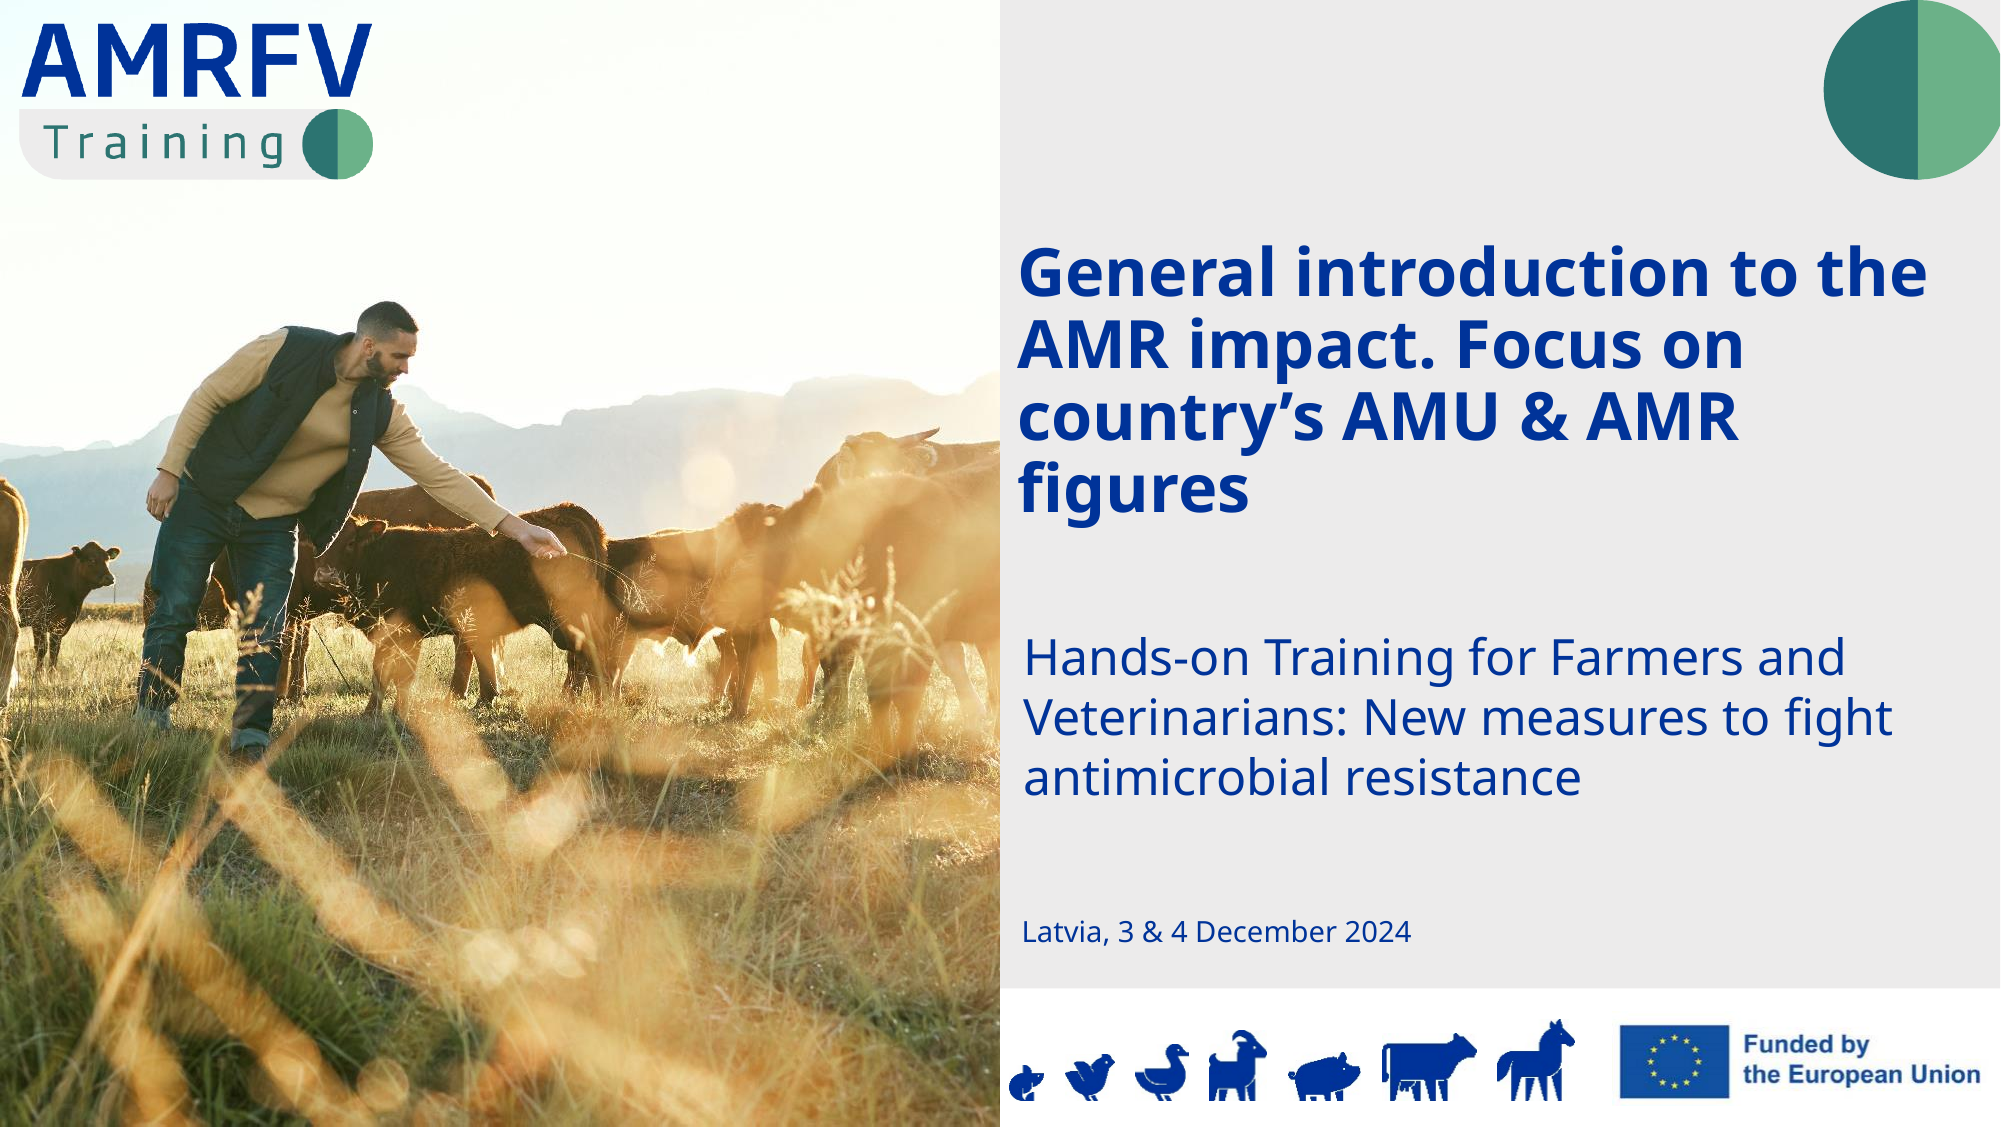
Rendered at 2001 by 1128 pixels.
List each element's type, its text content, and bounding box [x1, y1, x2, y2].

picture [0, 0, 1000, 1127]
text_box Latvia, 3 & 4 December 2024 [1006, 910, 1745, 964]
picture [1009, 1065, 1044, 1101]
picture [1209, 1030, 1267, 1101]
list General introduction to the AMR impact. Focus on country’s AMU & AMR figures [1002, 231, 2000, 564]
picture [1288, 1052, 1361, 1101]
picture [1135, 1044, 1189, 1101]
picture [1065, 1054, 1115, 1101]
picture [1382, 1033, 1477, 1101]
picture [1497, 1019, 1575, 1101]
picture [1612, 1011, 1997, 1106]
